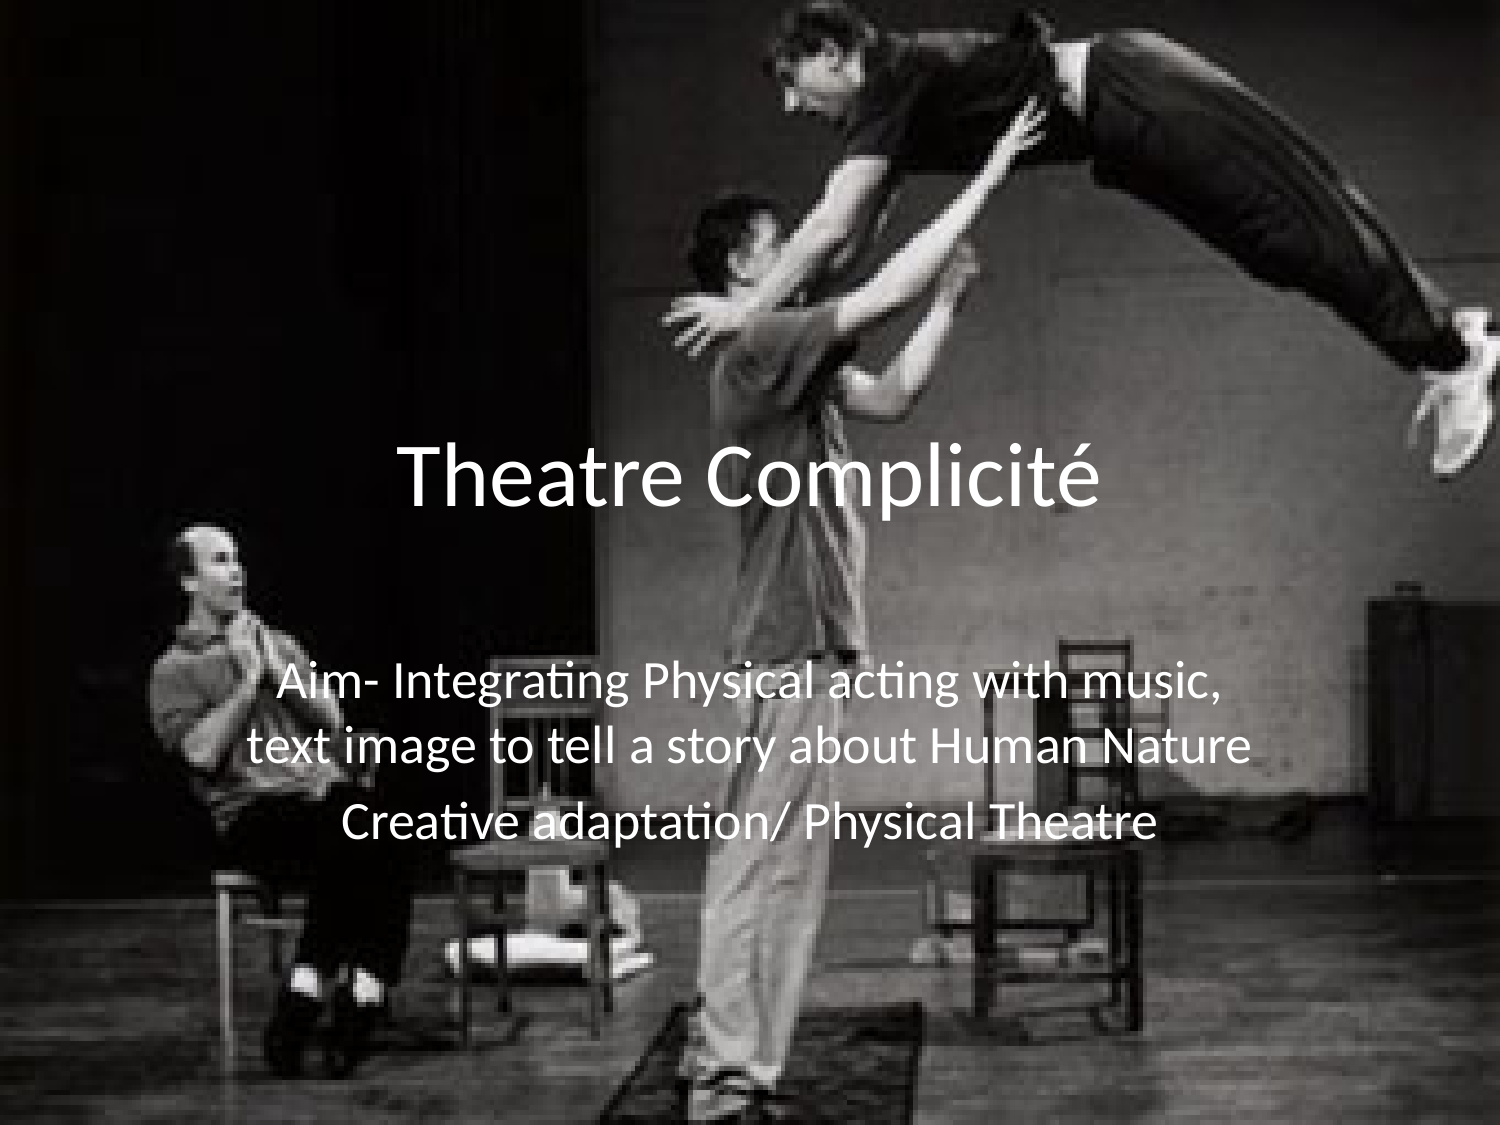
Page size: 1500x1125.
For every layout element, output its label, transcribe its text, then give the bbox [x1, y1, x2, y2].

picture [0, 0, 1500, 1125]
subtitle Aim- Integrating Physical acting with music, text image to tell a story about Human Nature Creative adaptation/ Physical Theatre [225, 637, 1275, 925]
title Theatre Complicité [112, 349, 1388, 591]
